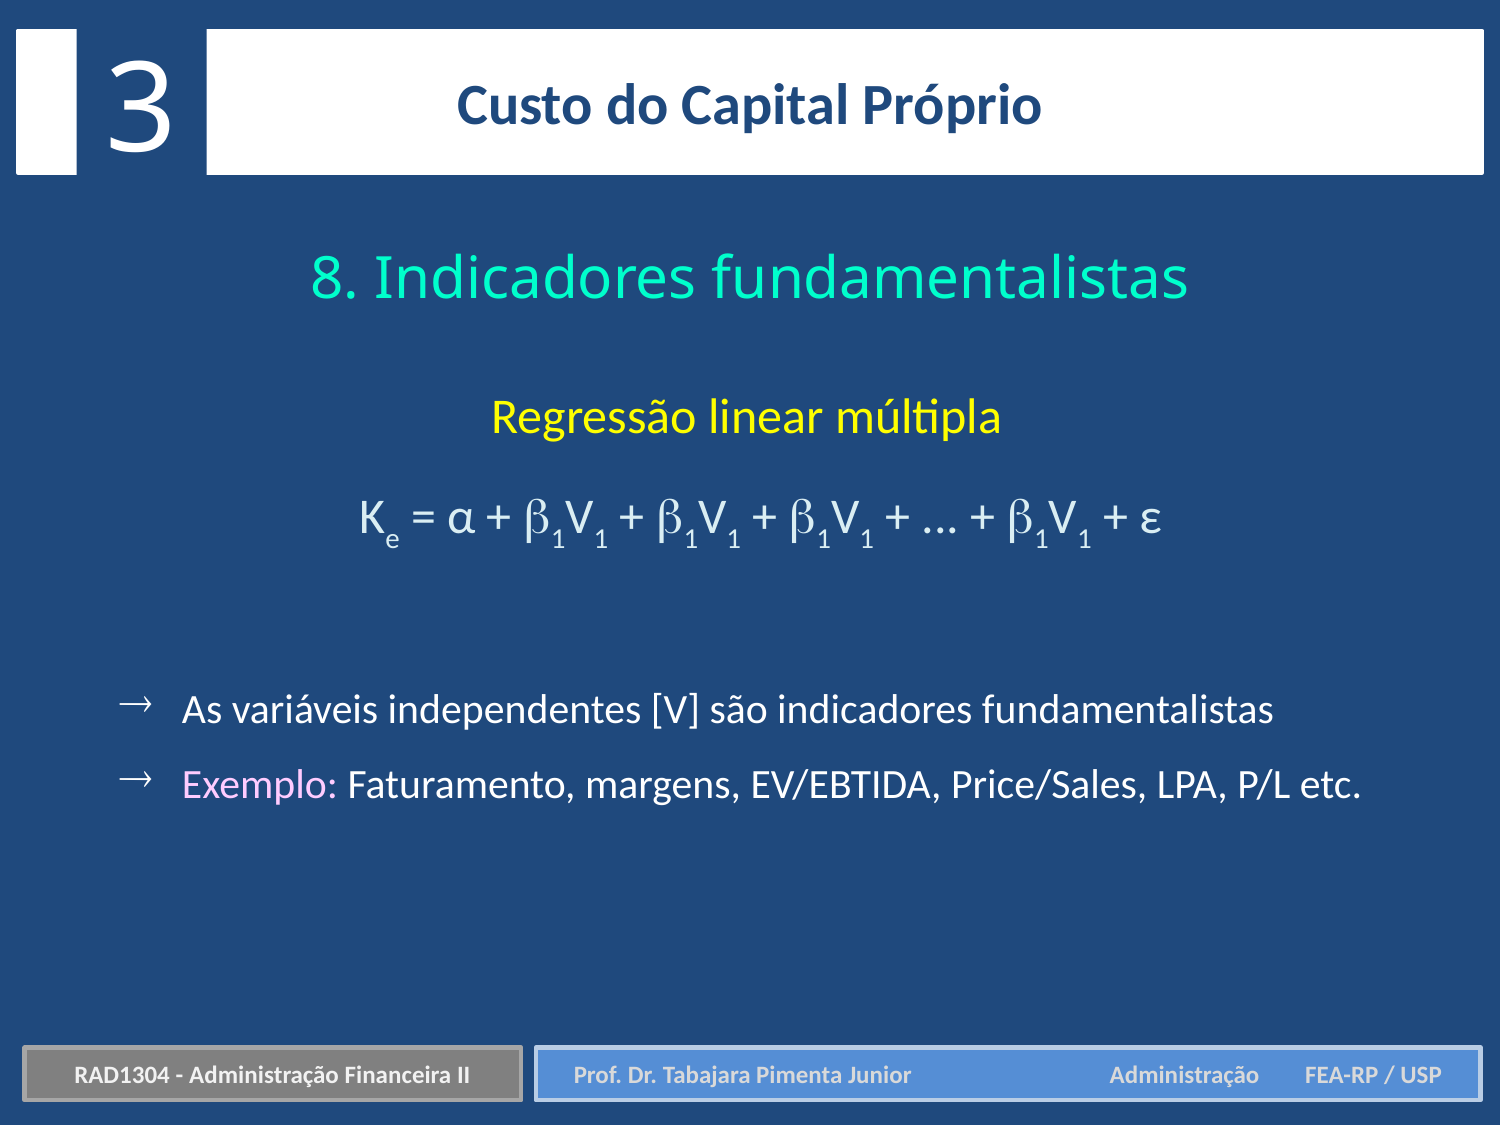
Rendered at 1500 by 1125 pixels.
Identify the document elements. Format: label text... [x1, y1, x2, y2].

text_box 8. Indicadores fundamentalistas [209, 232, 1291, 279]
text_box [207, 29, 1484, 175]
text_box As variáveis independentes [V] são indicadores fundamentalistas Exemplo: Faturamento, margens, EV/EBTIDA, Price/Sales, LPA, P/L etc. [104, 649, 1378, 815]
text_box 3 [76, 19, 207, 184]
text_box 8. Indicadores fundamentalistas [209, 280, 1291, 318]
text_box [24, 1047, 1493, 1101]
text_box Custo do Capital Próprio [348, 58, 1152, 144]
text_box Regressão linear múltipla [327, 376, 1167, 452]
text_box Ke = α + 1V1 + 1V1 + 1V1 + ... + 1V1 + ε [344, 475, 1178, 562]
text_box [16, 29, 76, 175]
